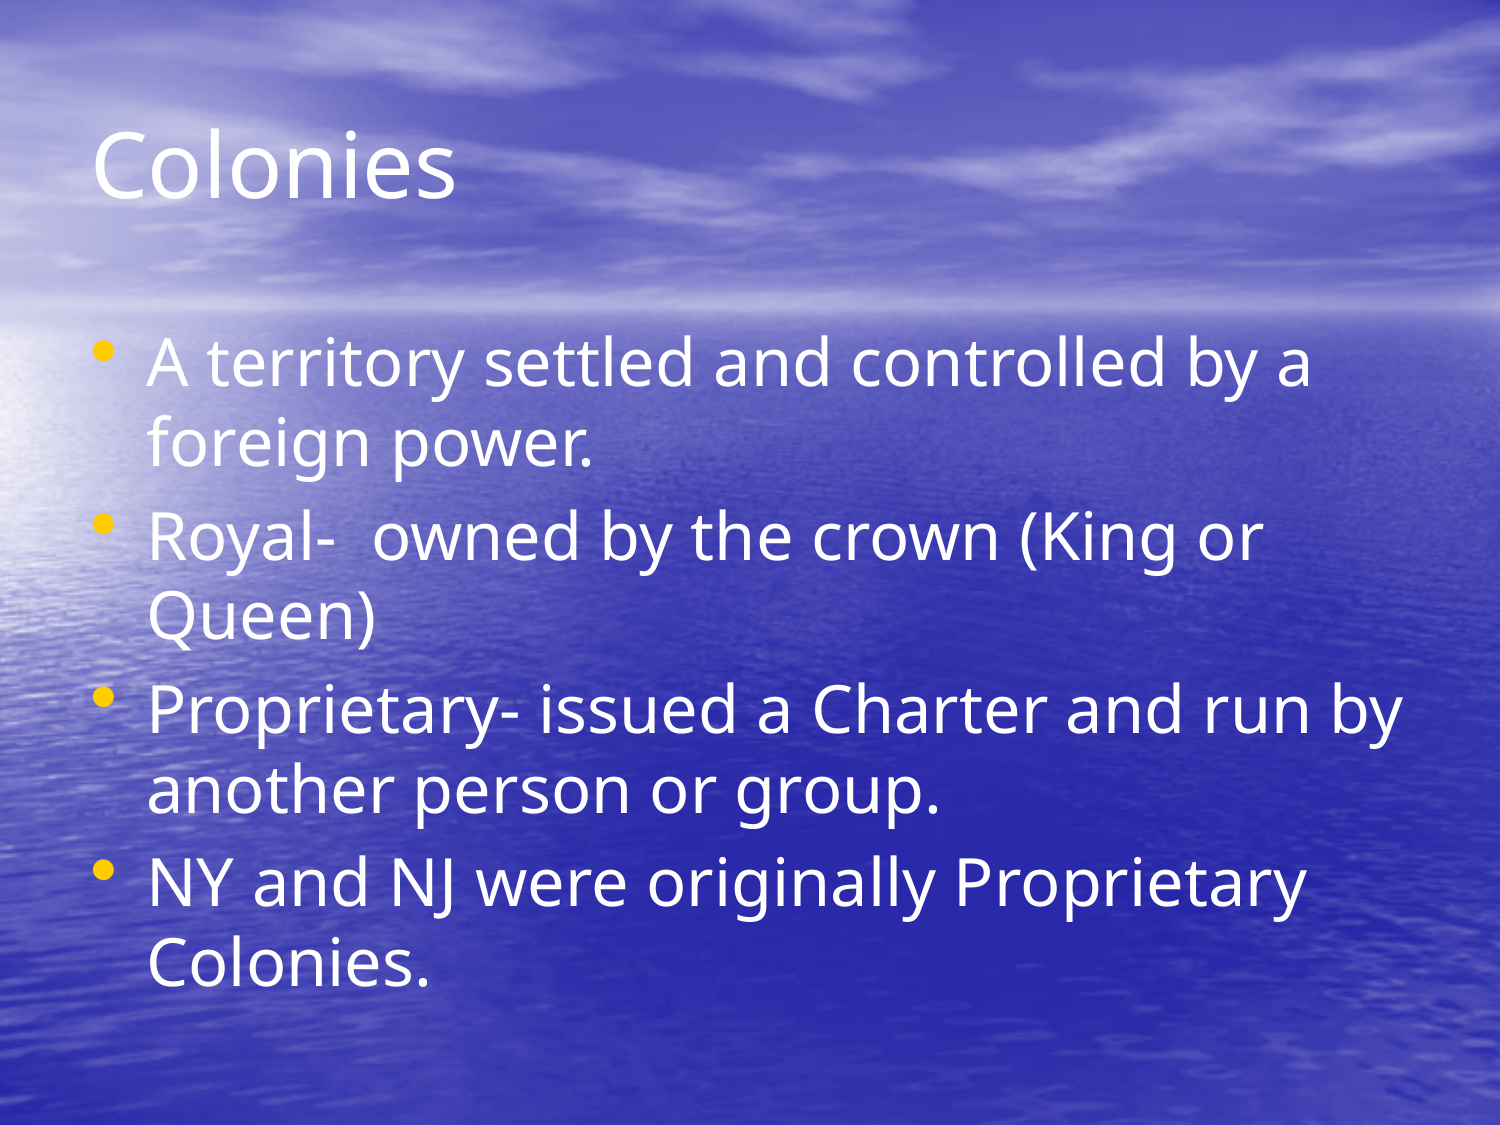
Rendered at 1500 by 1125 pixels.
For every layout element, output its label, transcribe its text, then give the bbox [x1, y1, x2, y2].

title Colonies [74, 47, 1426, 276]
list A territory settled and controlled by a foreign power. Royal- owned by the crown (King or Queen) Proprietary- issued a Charter and run by another person or group. NY and NJ were originally Proprietary Colonies. [74, 312, 1426, 988]
